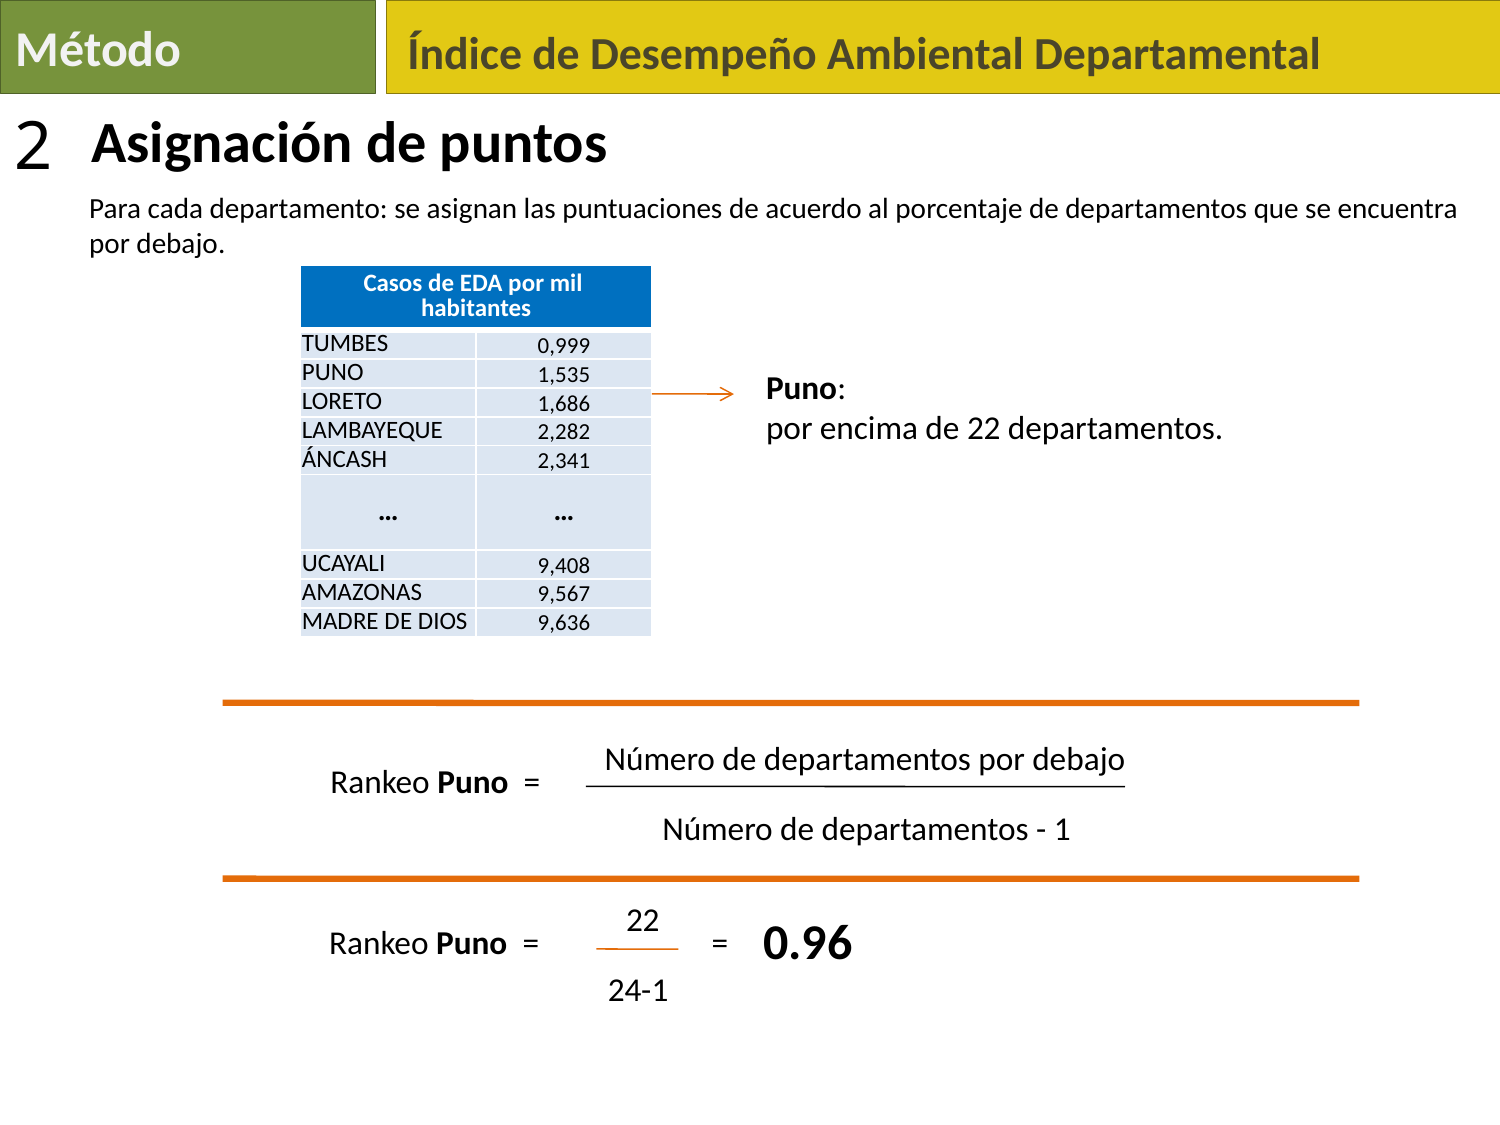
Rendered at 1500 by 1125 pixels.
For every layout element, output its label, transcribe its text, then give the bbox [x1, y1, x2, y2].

table_cell 9,408 [477, 551, 651, 578]
text_box Para cada departamento: se asignan las puntuaciones de acuerdo al porcentaje de departamentos que se encuentra por debajo. [74, 182, 1500, 300]
table_cell 1,535 [477, 360, 651, 387]
text_box Número de departamentos - 1 [647, 799, 1087, 855]
table_cell 9,567 [477, 580, 651, 607]
text_box Puno: por encima de 22 departamentos. [751, 358, 1239, 454]
table_cell 2,282 [477, 418, 651, 445]
table_cell LORETO [301, 389, 475, 416]
table_cell MADRE DE DIOS [301, 609, 475, 636]
table_cell TUMBES [301, 333, 475, 358]
table_cell ÁNCASH [301, 446, 475, 474]
table_cell 1,686 [477, 389, 651, 416]
text_box Asignación de puntos [76, 114, 690, 164]
text_box Índice de Desempeño Ambiental Departamental [392, 16, 1337, 86]
table_cell 9,636 [477, 609, 651, 636]
table_cell UCAYALI [301, 551, 475, 578]
text_box 0.96 [748, 902, 868, 978]
table_cell 2,341 [477, 446, 651, 474]
table_cell LAMBAYEQUE [301, 418, 475, 445]
text_box 24-1 [593, 960, 684, 1016]
text_box 22 [611, 890, 675, 946]
table_cell … [301, 475, 475, 549]
text_box [385, 0, 1500, 96]
text_box [0, 0, 377, 96]
table_cell … [477, 475, 651, 549]
text_box Método [1, 9, 197, 85]
table_cell AMAZONAS [301, 580, 475, 607]
text_box = [689, 913, 744, 969]
text_box Rankeo Puno = [315, 753, 563, 808]
text_box 2 [0, 96, 65, 191]
table_cell 0,999 [477, 333, 651, 358]
text_box Número de departamentos por debajo [589, 729, 1141, 785]
table_cell PUNO [301, 360, 475, 387]
table_header Casos de EDA por mil habitantes [301, 300, 651, 327]
text_box Rankeo Puno = [314, 913, 562, 969]
